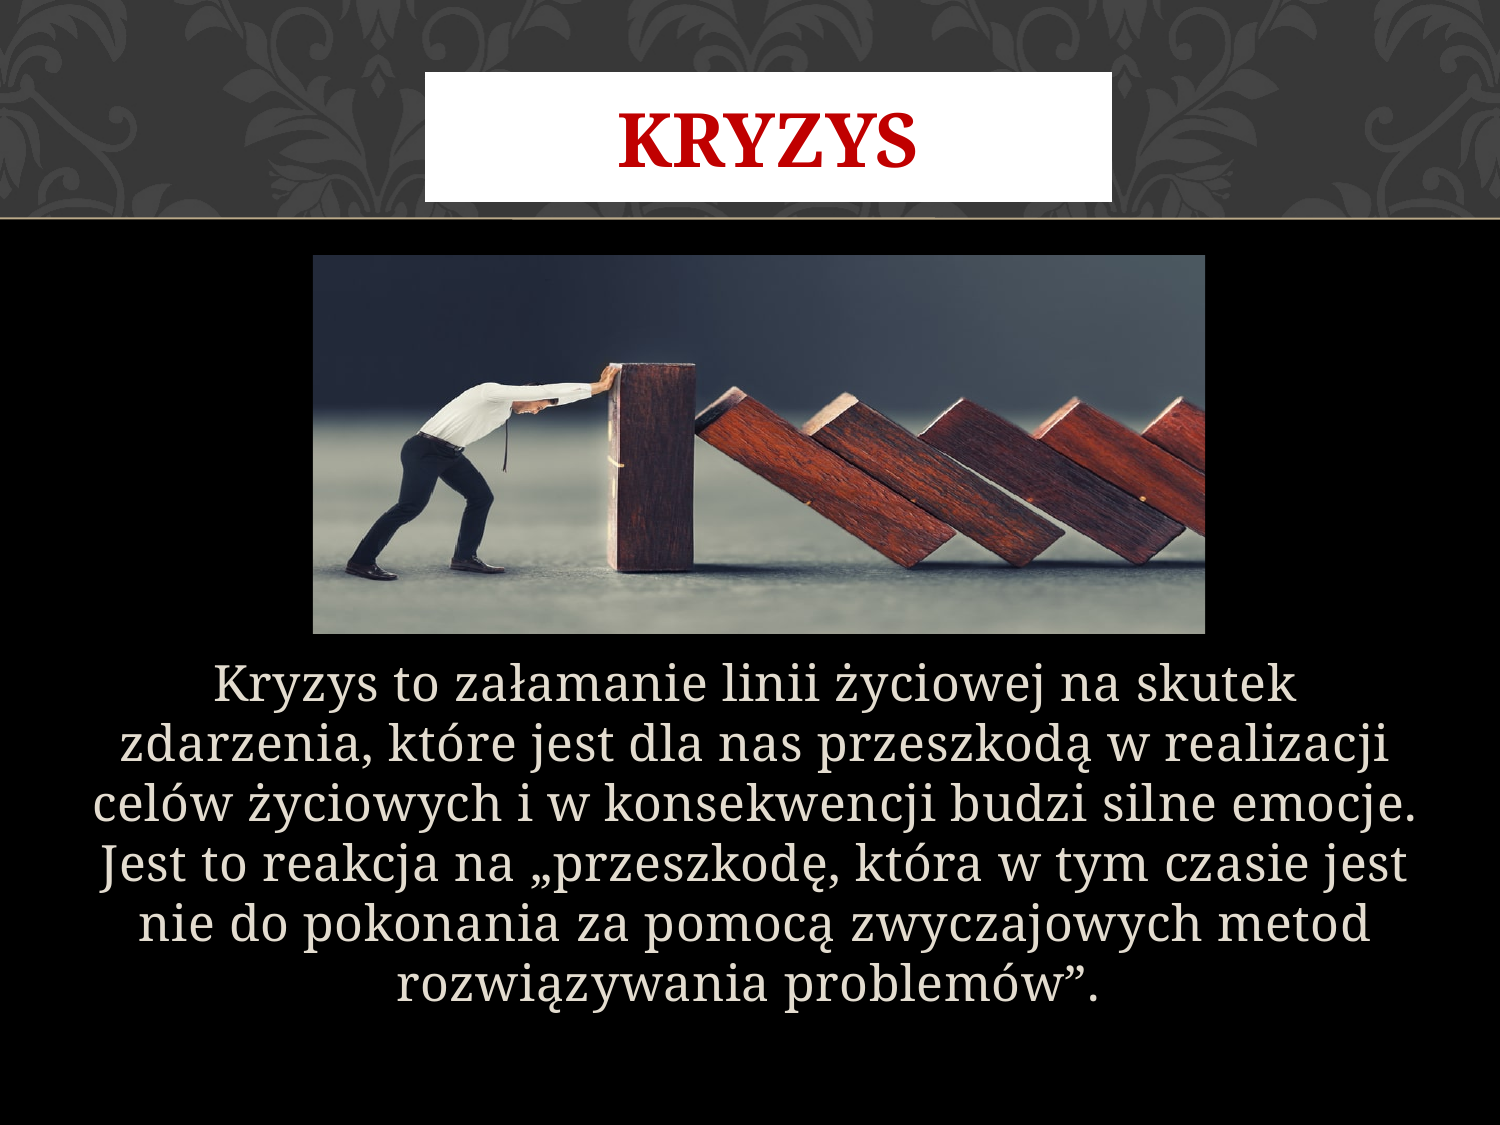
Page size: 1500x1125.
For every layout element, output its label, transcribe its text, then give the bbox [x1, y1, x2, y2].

title Kryzys [425, 72, 1112, 202]
list Kryzys to załamanie linii życiowej na skutek zdarzenia, które jest dla nas przeszkodą w realizacji celów życiowych i w konsekwencji budzi silne emocje. Jest to reakcja na „przeszkodę, która w tym czasie jest nie do pokonania za pomocą zwyczajowych metod rozwiązywania problemów”. [76, 727, 1436, 995]
picture [312, 255, 1206, 634]
